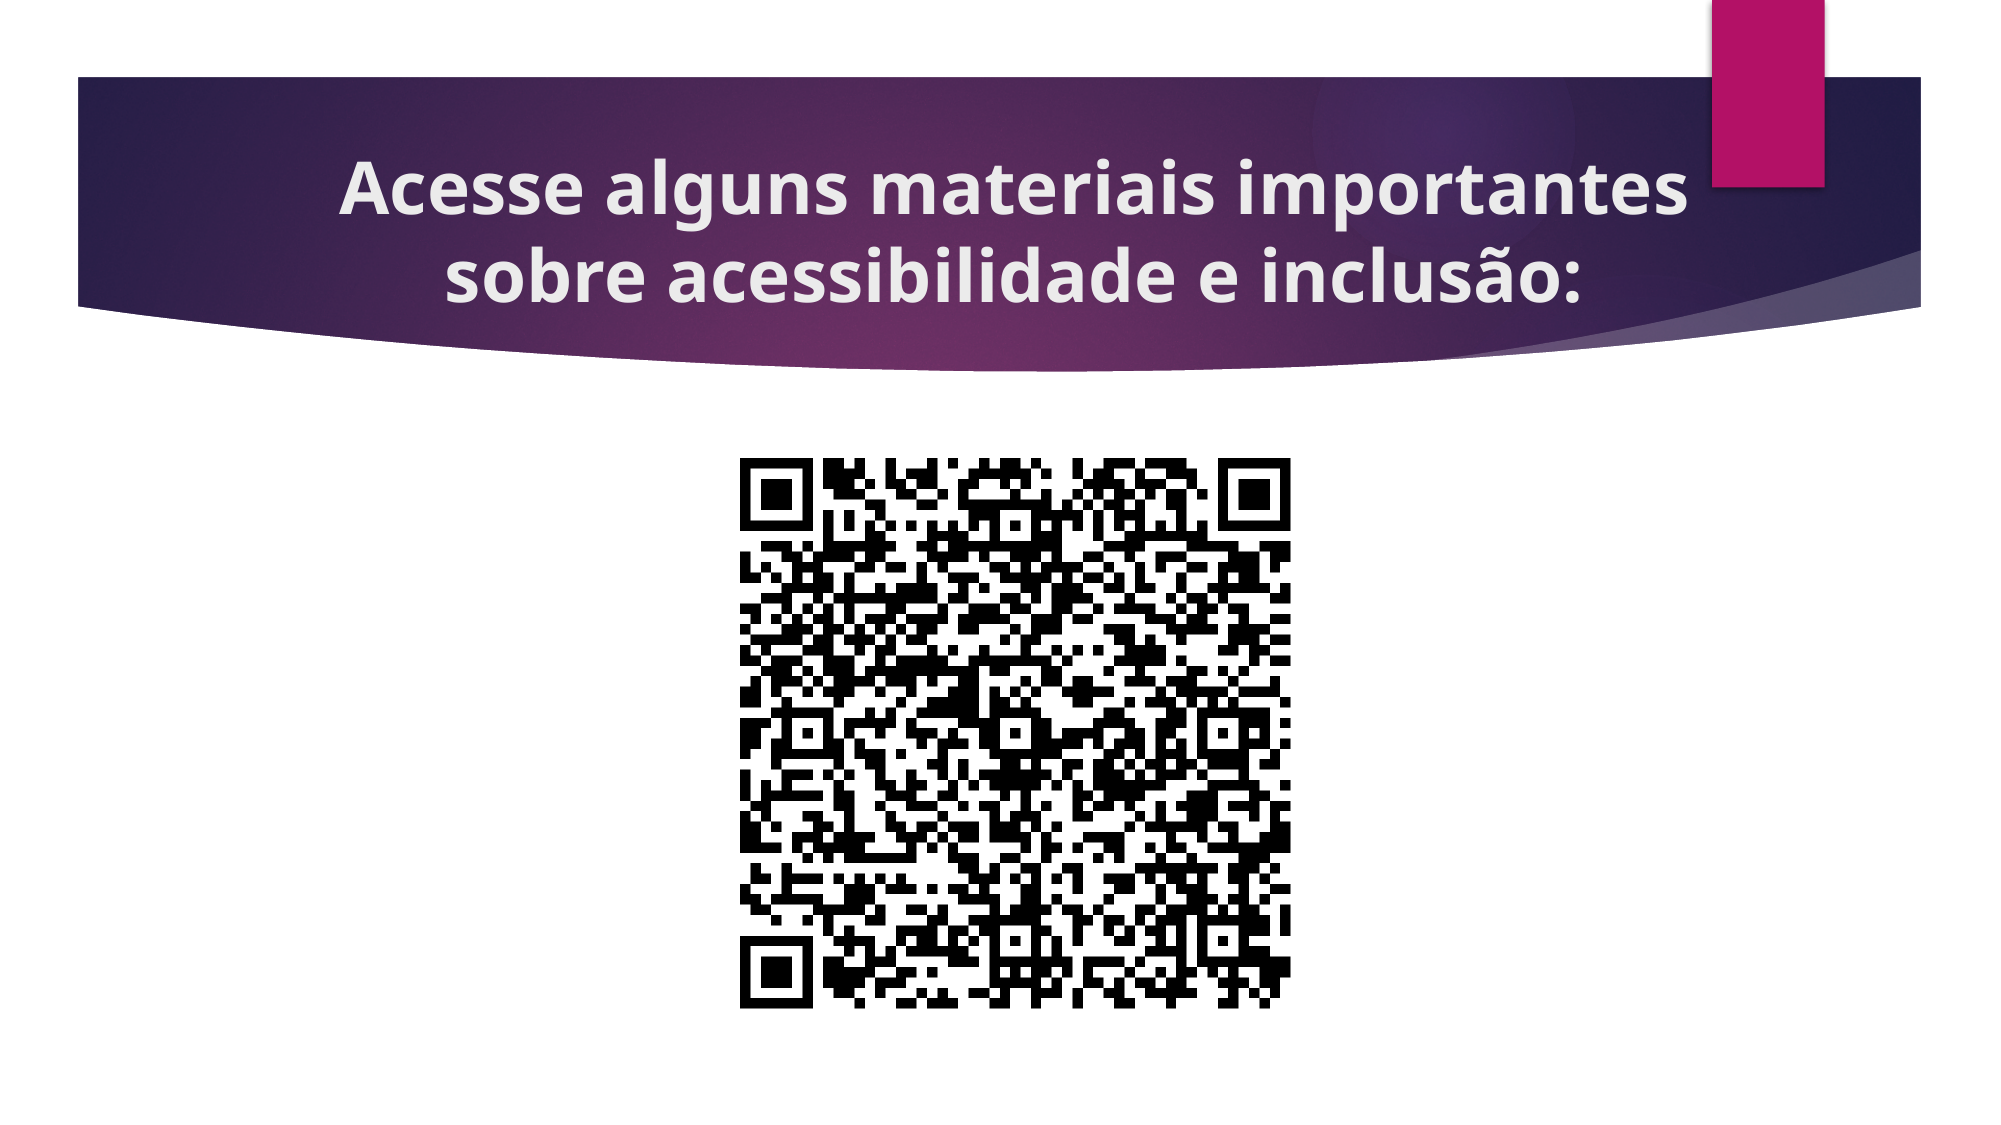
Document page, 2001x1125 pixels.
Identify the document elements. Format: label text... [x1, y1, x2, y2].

picture [719, 437, 1311, 1029]
title Acesse alguns materiais importantes sobre acessibilidade e inclusão: [296, 171, 1734, 288]
